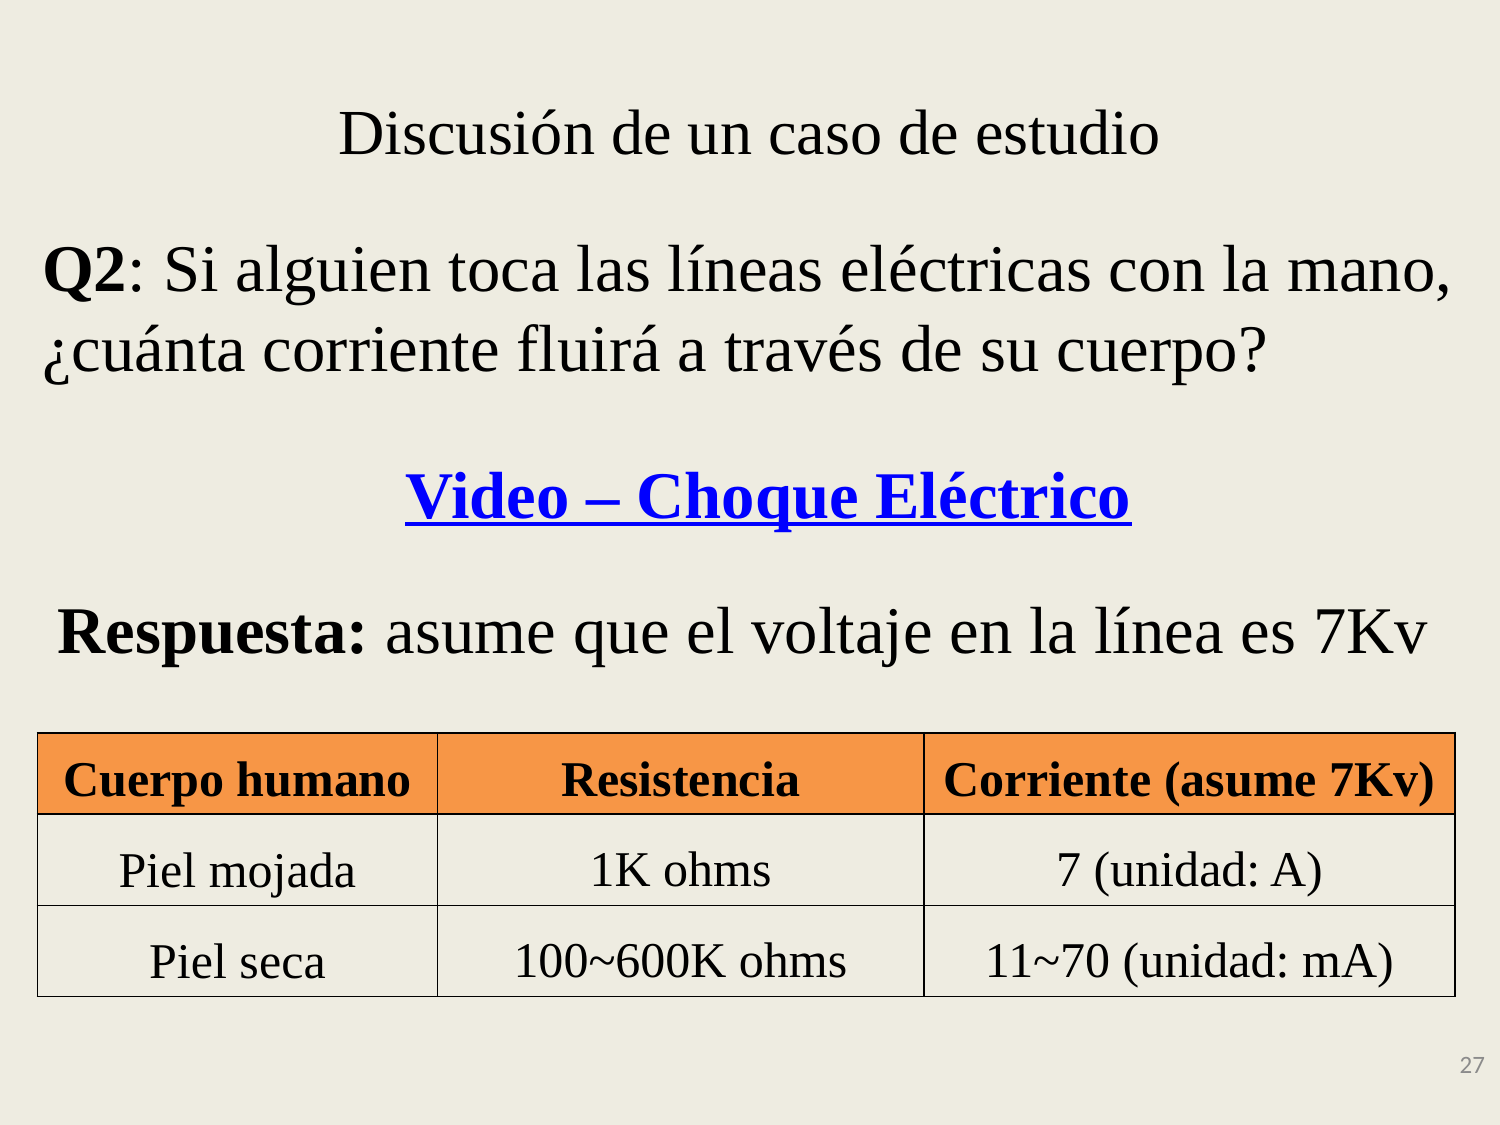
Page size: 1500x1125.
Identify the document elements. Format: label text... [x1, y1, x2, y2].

text_box Q2: Si alguien toca las líneas eléctricas con la mano, ¿cuánta corriente fluirá a través de su cuerpo? [42, 224, 1456, 385]
table_cell Piel mojada [38, 815, 437, 905]
table_header Cuerpo humano [38, 734, 437, 813]
text_box Respuesta: asume que el voltaje en la línea es 7Kv [42, 579, 1446, 674]
table_cell 7 (unidad: A) [925, 815, 1454, 905]
slide_number 27 [1162, 1033, 1500, 1094]
table_header Corriente (asume 7Kv) [925, 734, 1454, 813]
table_cell 11~70 (unidad: mA) [925, 906, 1454, 996]
title Discusión de un caso de estudio [75, 82, 1425, 175]
table_cell Piel seca [38, 906, 437, 996]
table_cell 100~600K ohms [438, 906, 923, 996]
text_box Video – Choque Eléctrico [390, 444, 1148, 539]
table_cell 1K ohms [438, 815, 923, 905]
table_header Resistencia [438, 734, 923, 813]
